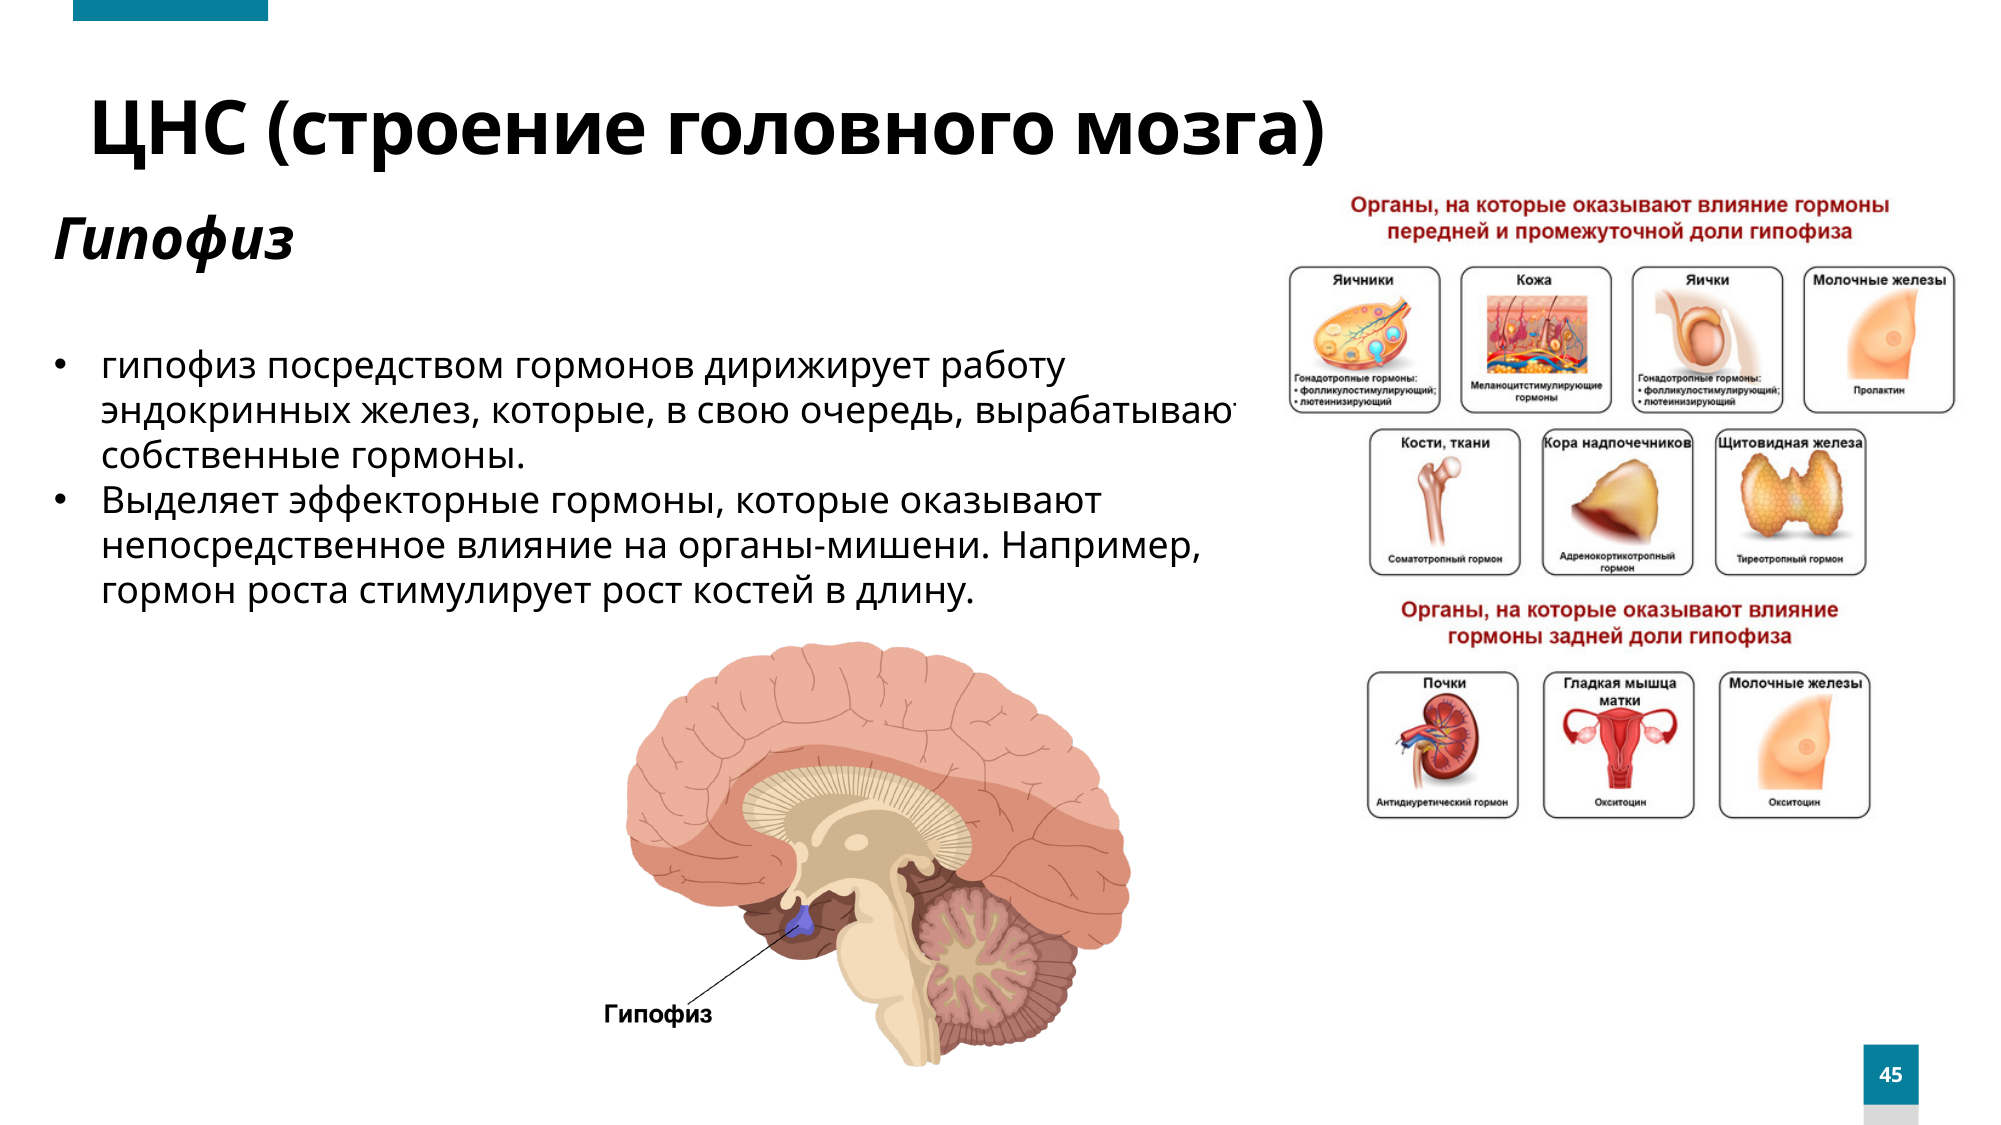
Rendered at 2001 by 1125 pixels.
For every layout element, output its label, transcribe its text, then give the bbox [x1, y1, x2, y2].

picture [592, 637, 1175, 1075]
picture [1236, 178, 2000, 834]
title ЦНС (строение головного мозга) [73, 82, 1907, 179]
text_box Гипофиз гипофиз посредством гормонов дирижирует работу эндокринных желез, которые, в свою очередь, вырабатывают собственные гормоны. Выделяет эффекторные гормоны, которые оказывают непосредственное влияние на органы-мишени. Например, гормон роста стимулирует рост костей в длину. [39, 193, 1236, 619]
